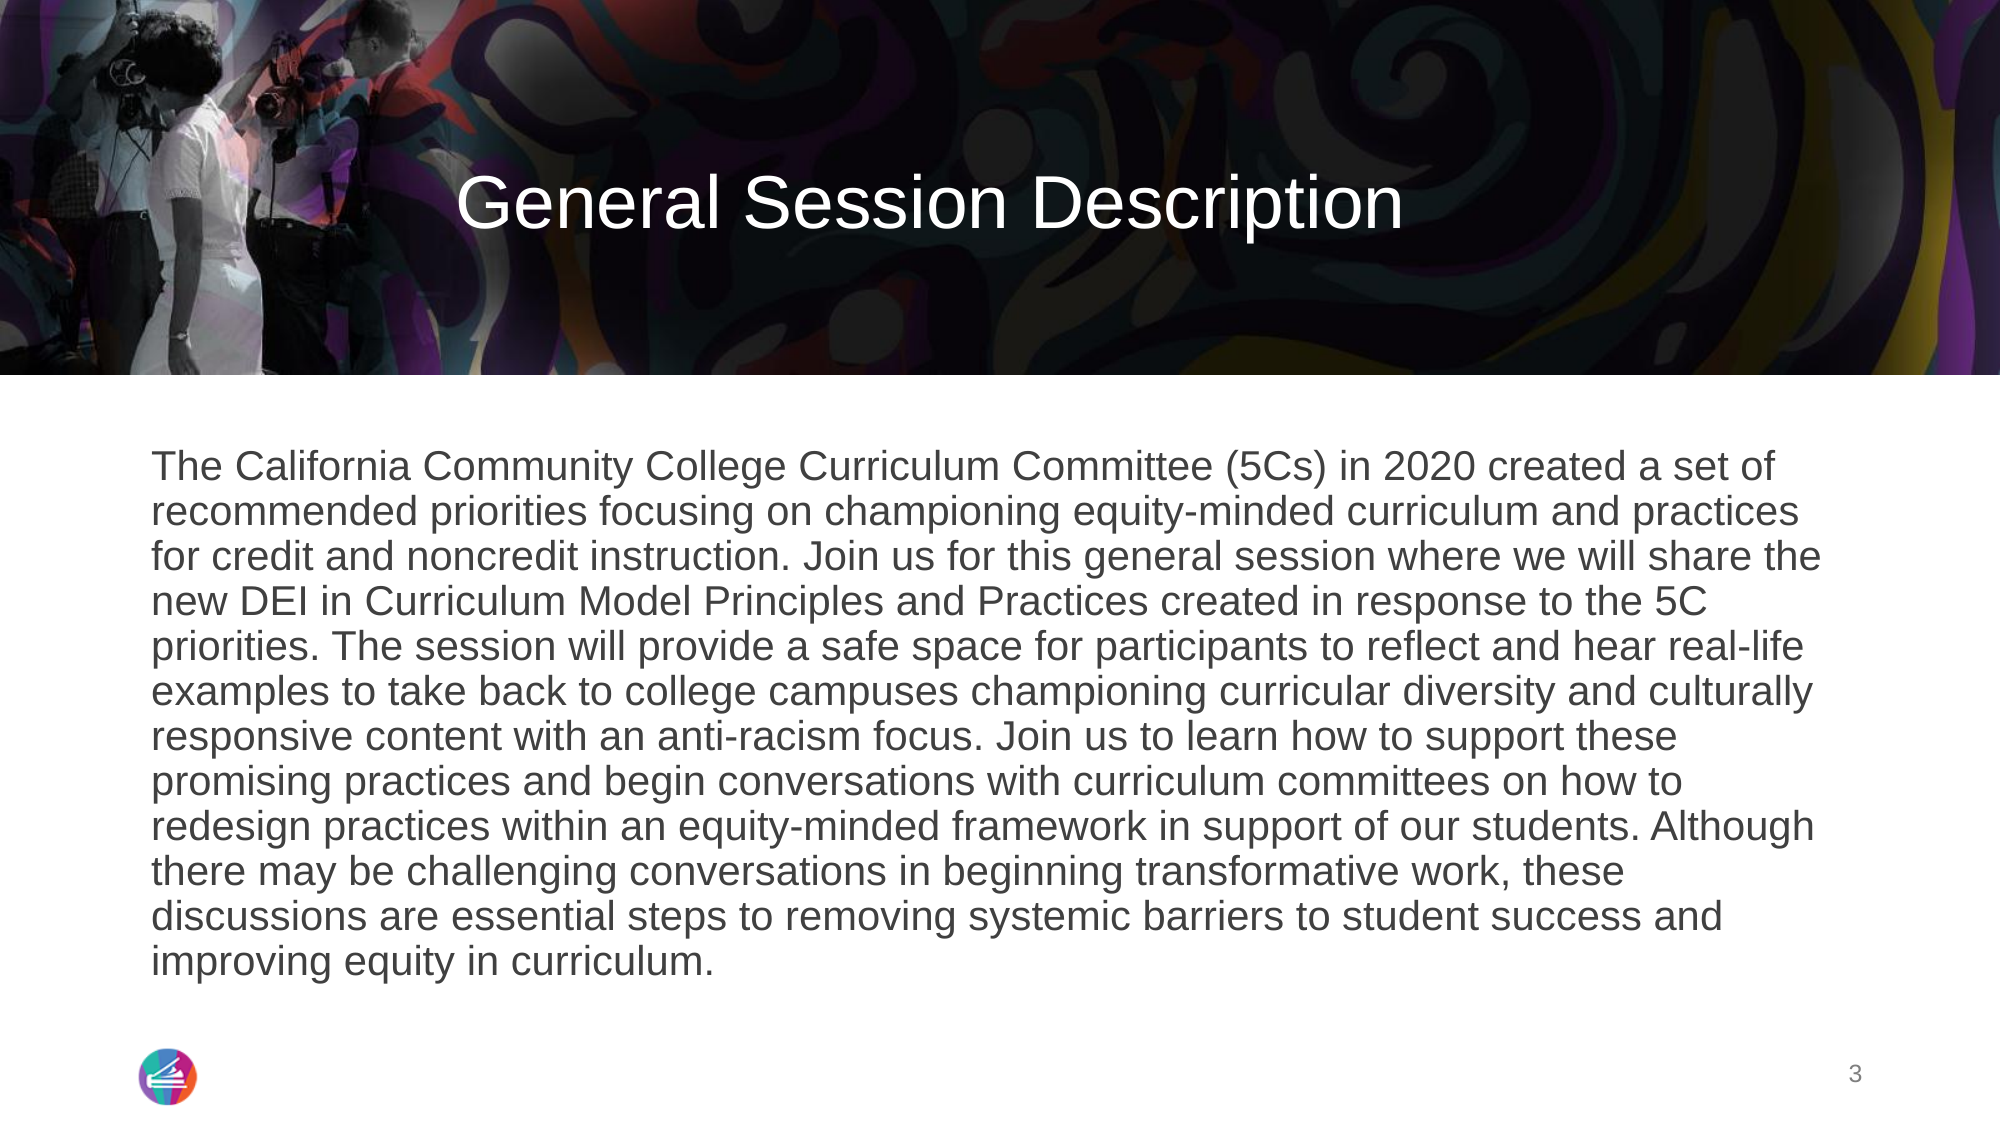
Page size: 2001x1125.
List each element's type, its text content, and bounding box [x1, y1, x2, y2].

slide_number 3 [1712, 1042, 1863, 1103]
title General Session Description [440, 66, 1863, 343]
picture [136, 1046, 199, 1108]
picture [0, 0, 2000, 375]
list The California Community College Curriculum Committee (5Cs) in 2020 created a set of recommended priorities focusing on championing equity-minded curriculum and practices for credit and noncredit instruction. Join us for this general session where we will share the new DEI in Curriculum Model Principles and Practices created in response to the 5C priorities. The session will provide a safe space for participants to reflect and hear real-life examples to take back to college campuses championing curricular diversity and culturally responsive content with an anti-racism focus. Join us to learn how to support these promising practices and begin conversations with curriculum committees on how to redesign practices within an equity-minded framework in support of our students. Although there may be challenging conversations in beginning transformative work, these discussions are essential steps to removing systemic barriers to student success and improving equity in curriculum. [136, 436, 1863, 1023]
